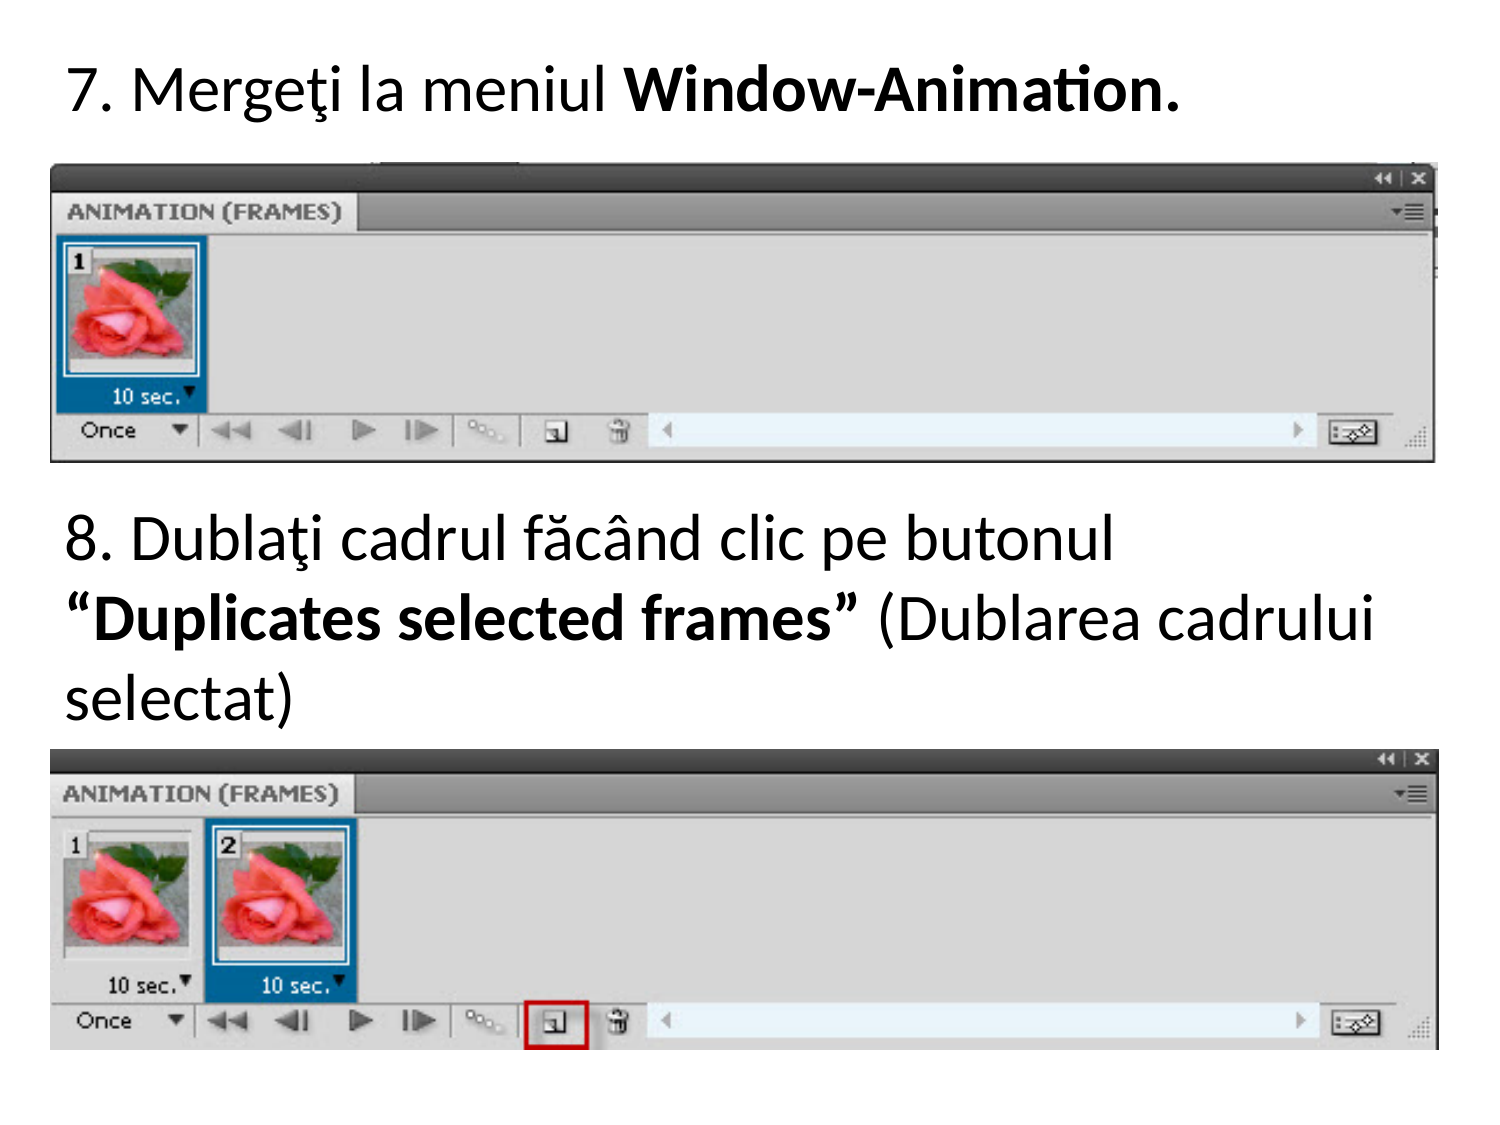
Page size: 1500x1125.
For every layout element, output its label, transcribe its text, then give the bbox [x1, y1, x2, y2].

text_box 8. Dublaţi cadrul făcând clic pe butonul “Duplicates selected frames” (Dublarea cadrului selectat) [49, 486, 1413, 742]
picture [49, 749, 1439, 1051]
picture [49, 162, 1438, 463]
list 7. Mergeţi la meniul Window-Animation. [49, 37, 1401, 161]
